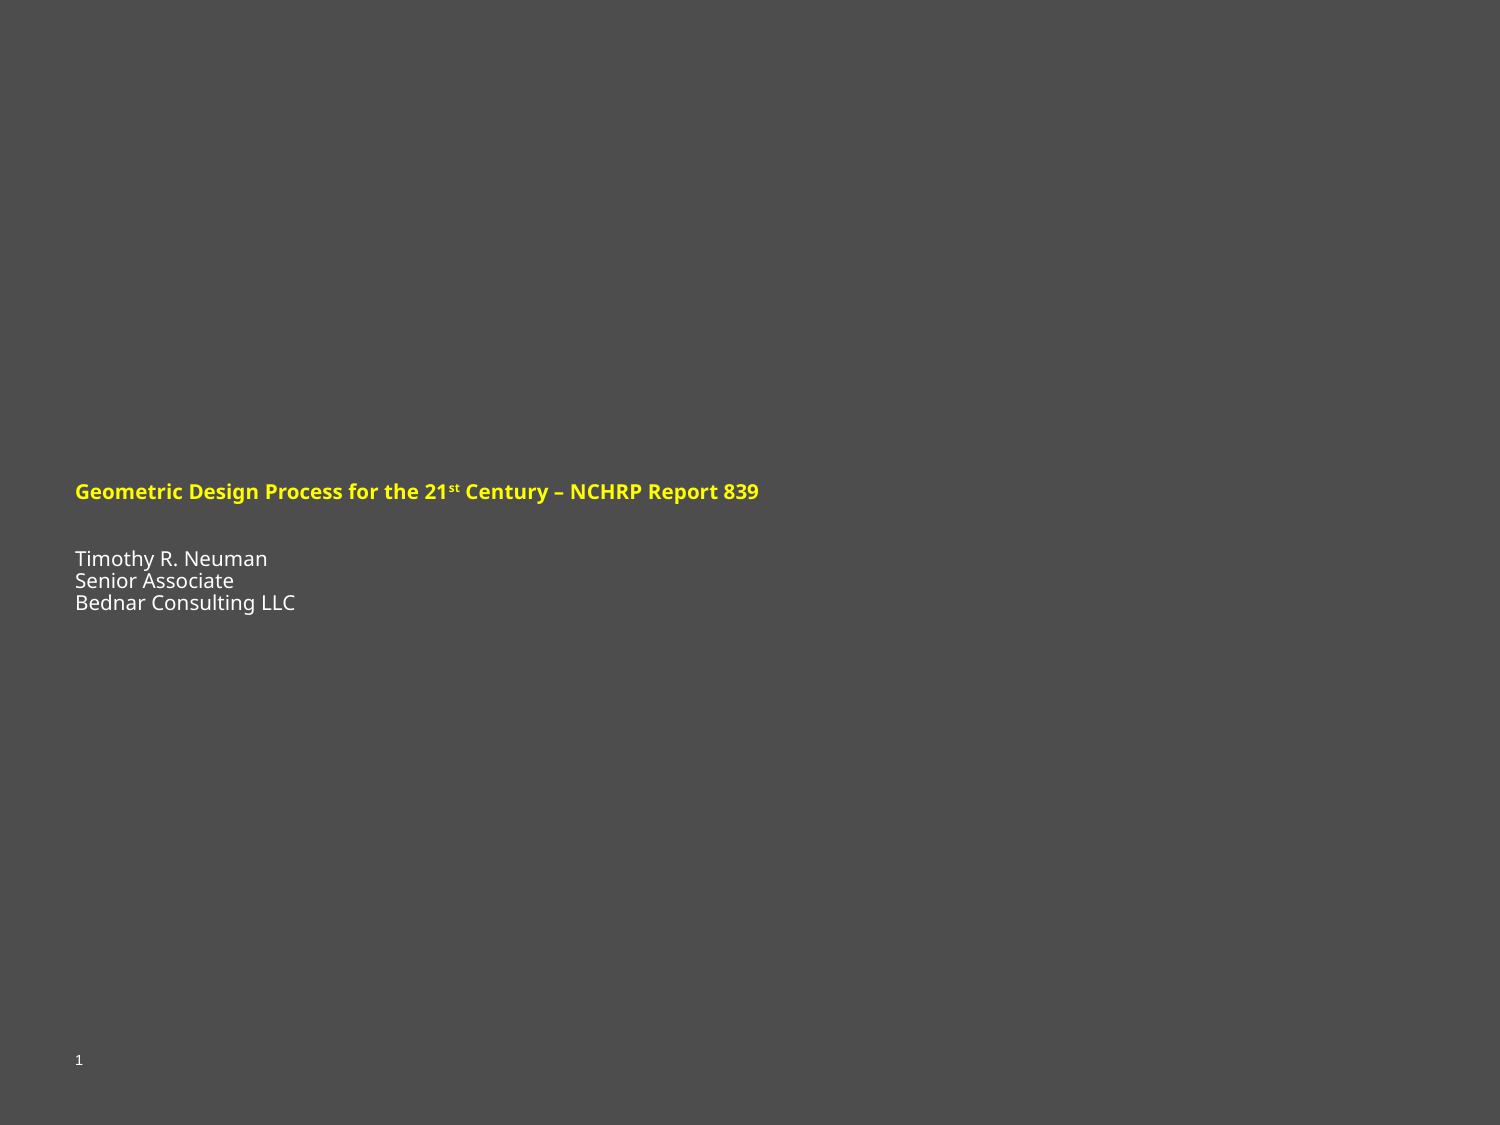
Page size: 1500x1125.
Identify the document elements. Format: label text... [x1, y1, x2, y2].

title Geometric Design Process for the 21st Century – NCHRP Report 839 Timothy R. Neuman Senior Associate Bednar Consulting LLC [75, 481, 1292, 644]
